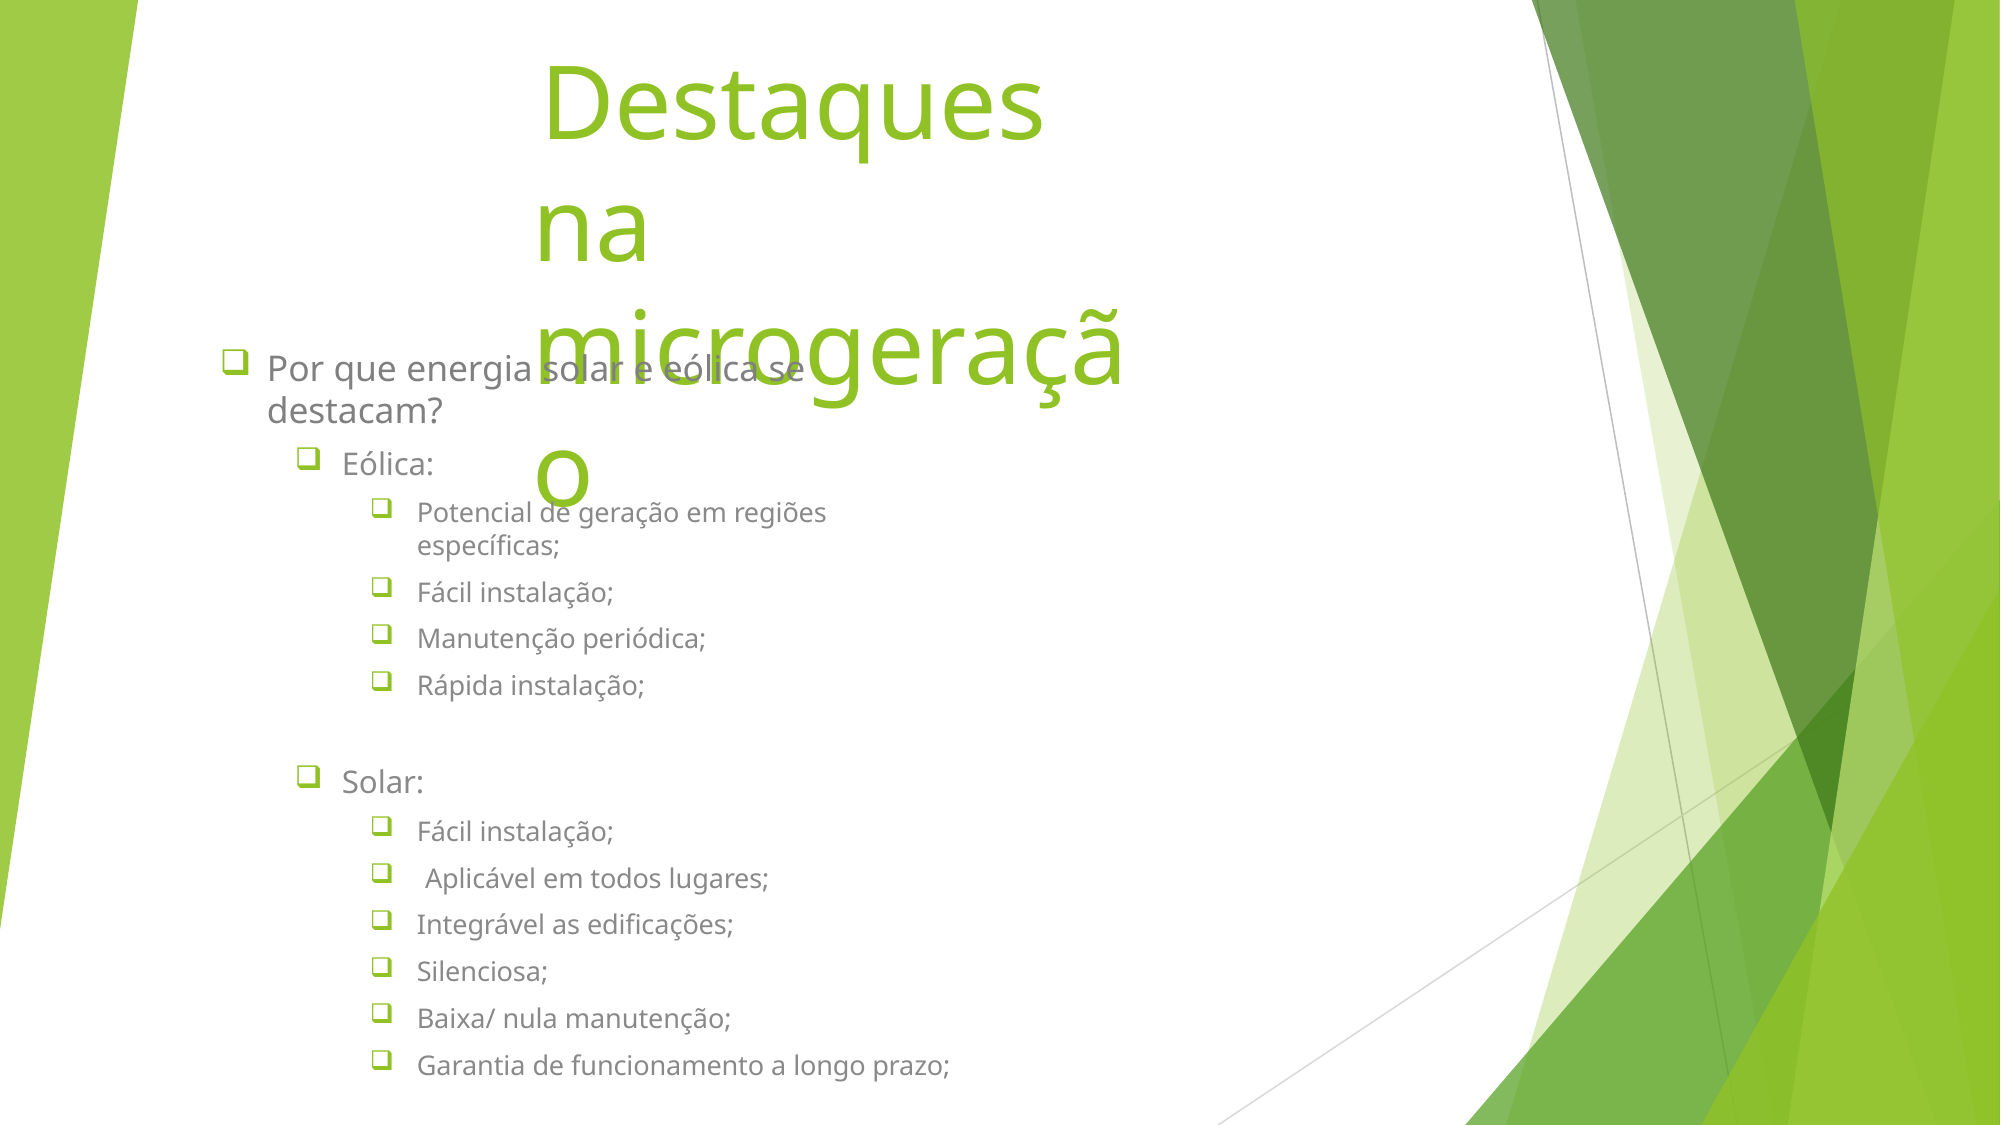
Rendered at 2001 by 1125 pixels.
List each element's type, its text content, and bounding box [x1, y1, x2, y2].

title Destaques na microgeração [530, 35, 1154, 528]
text_box Por que energia solar e eólica se destacam? Eólica: Potencial de geração em regiões específicas; Fácil instalação; Manutenção periódica; Rápida instalação; Solar: Fácil instalação; Aplicável em todos lugares; Integrável as edificações; Silenciosa; Baixa/ nula manutenção; Garantia de funcionamento a longo prazo; [217, 328, 965, 1081]
